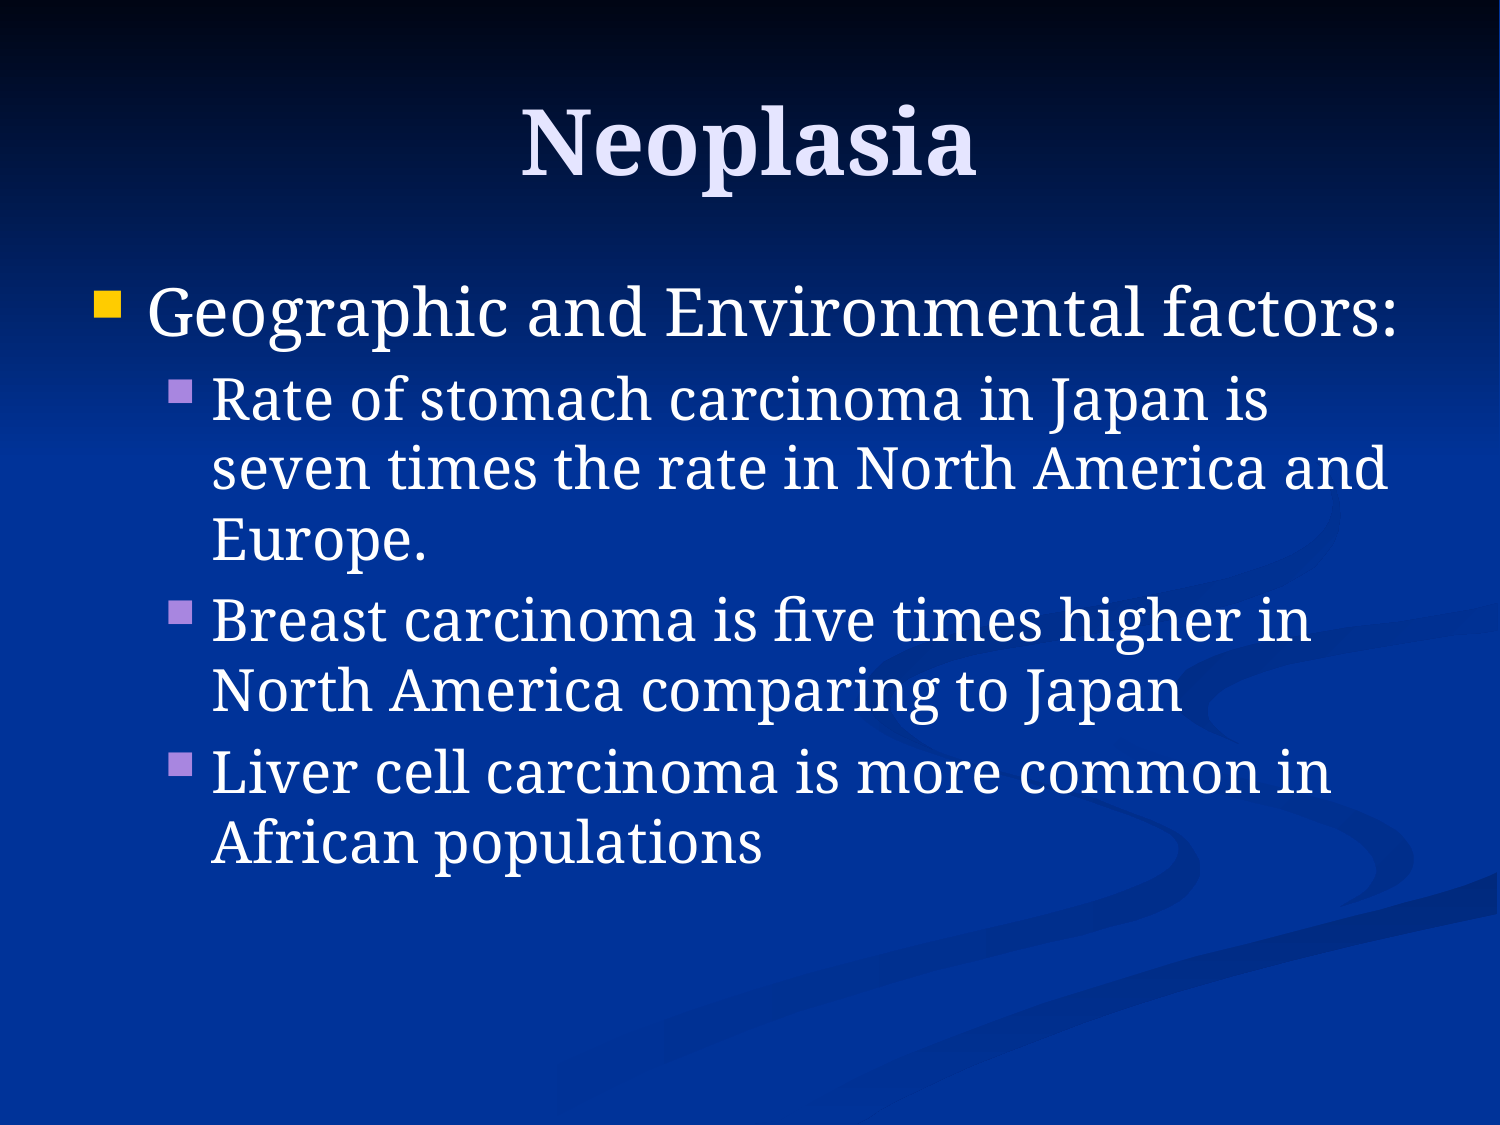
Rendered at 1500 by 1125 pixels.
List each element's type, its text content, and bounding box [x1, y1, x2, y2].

title Neoplasia [74, 44, 1426, 233]
list Geographic and Environmental factors: Rate of stomach carcinoma in Japan is seven times the rate in North America and Europe. Breast carcinoma is five times higher in North America comparing to Japan Liver cell carcinoma is more common in African populations [74, 262, 1426, 1006]
